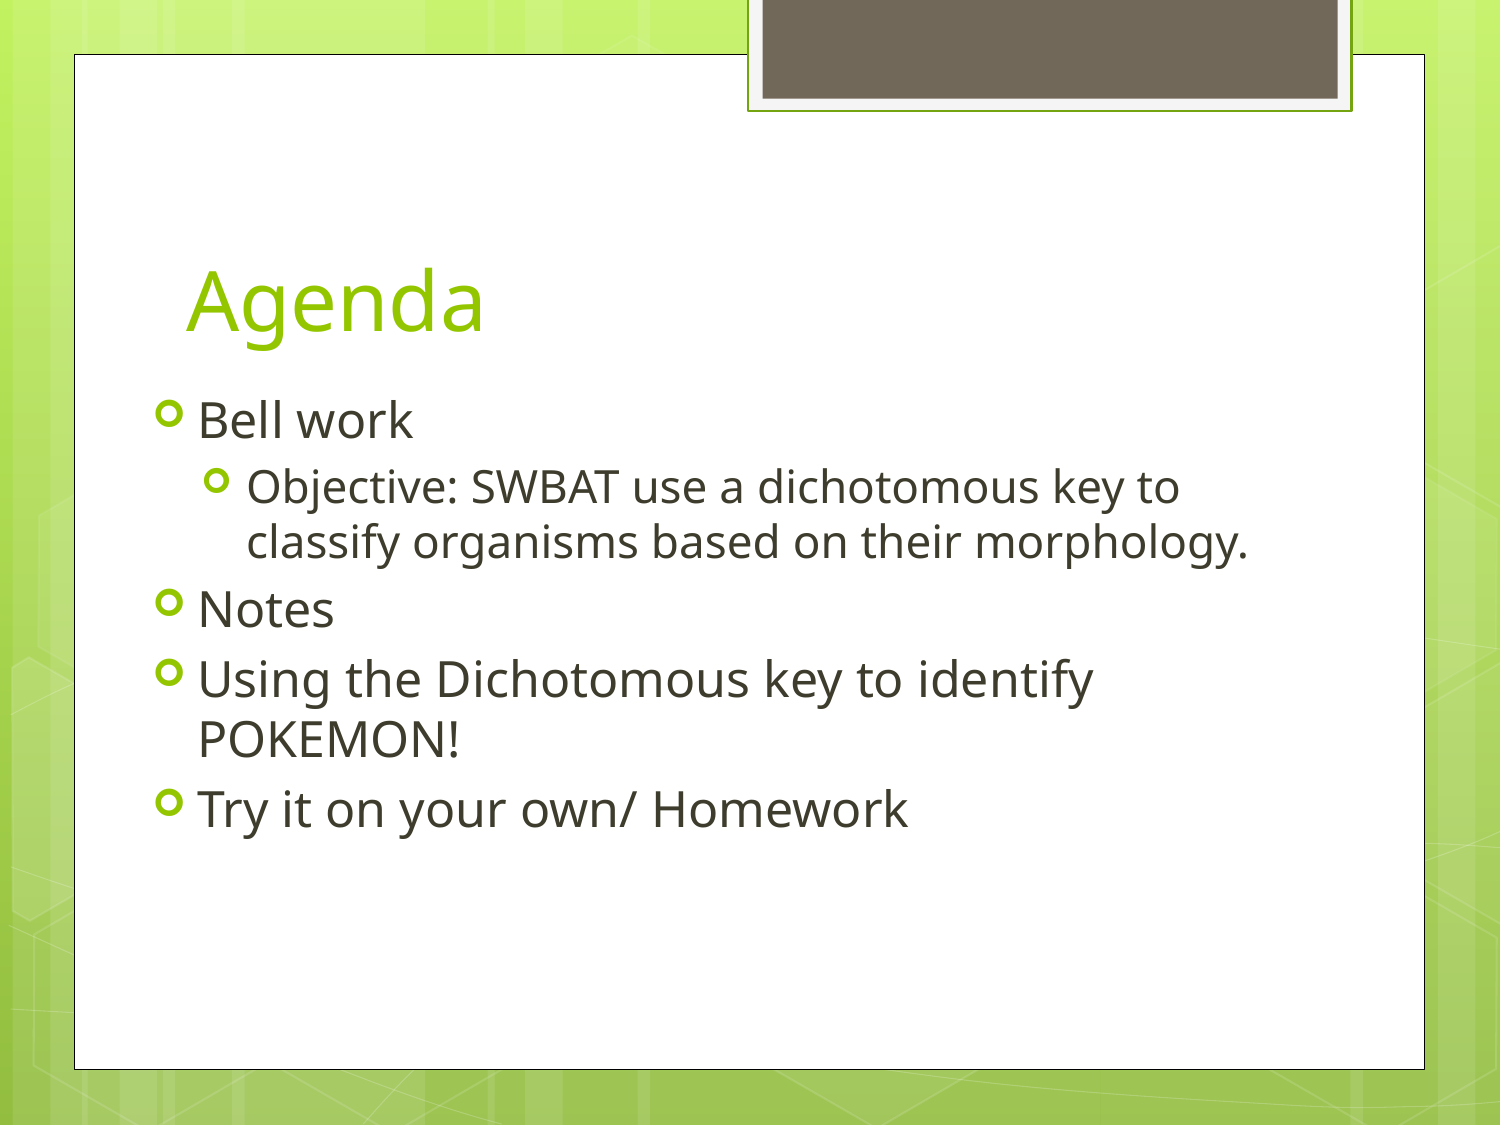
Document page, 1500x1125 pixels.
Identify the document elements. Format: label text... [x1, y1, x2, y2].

title Agenda [171, 168, 1324, 357]
list Bell work Objective: SWBAT use a dichotomous key to classify organisms based on their morphology. Notes Using the Dichotomous key to identify POKEMON! Try it on your own/ Homework [126, 381, 1283, 1067]
